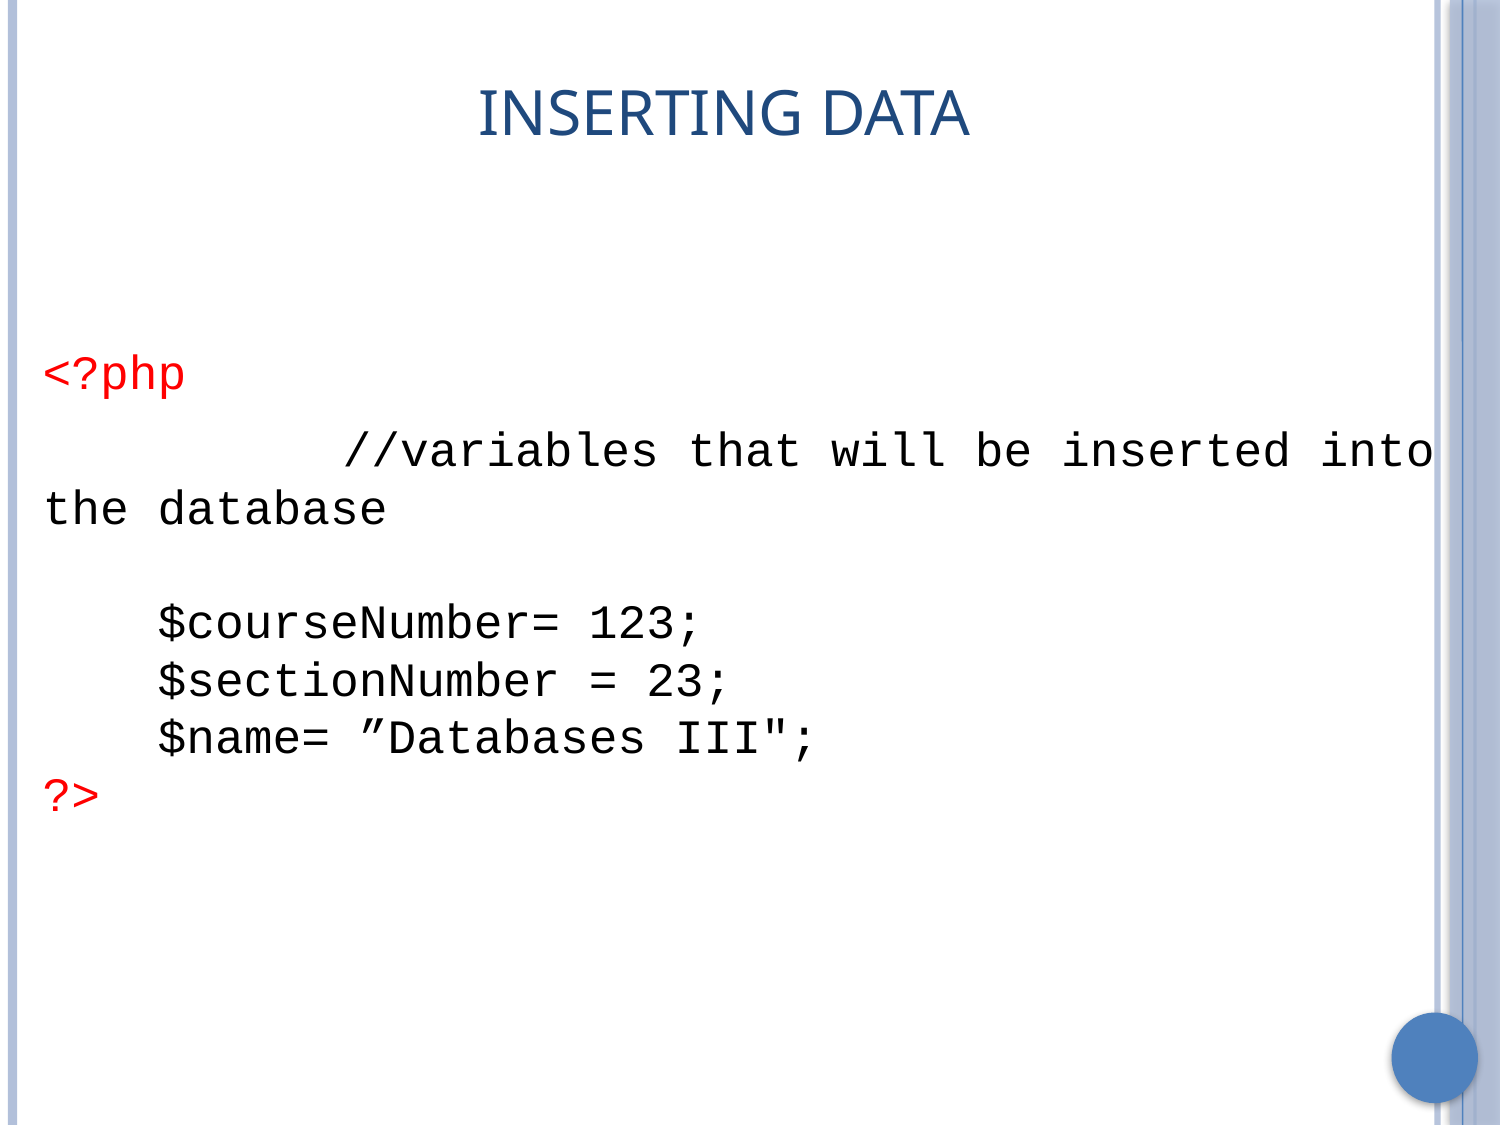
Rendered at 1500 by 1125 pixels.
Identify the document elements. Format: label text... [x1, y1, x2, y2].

title Inserting Data [75, 45, 1375, 137]
text_box <?php //variables that will be inserted into the database $courseNumber= 123; $sectionNumber = 23; $name= ”Databases III"; ?> [37, 137, 1500, 1025]
